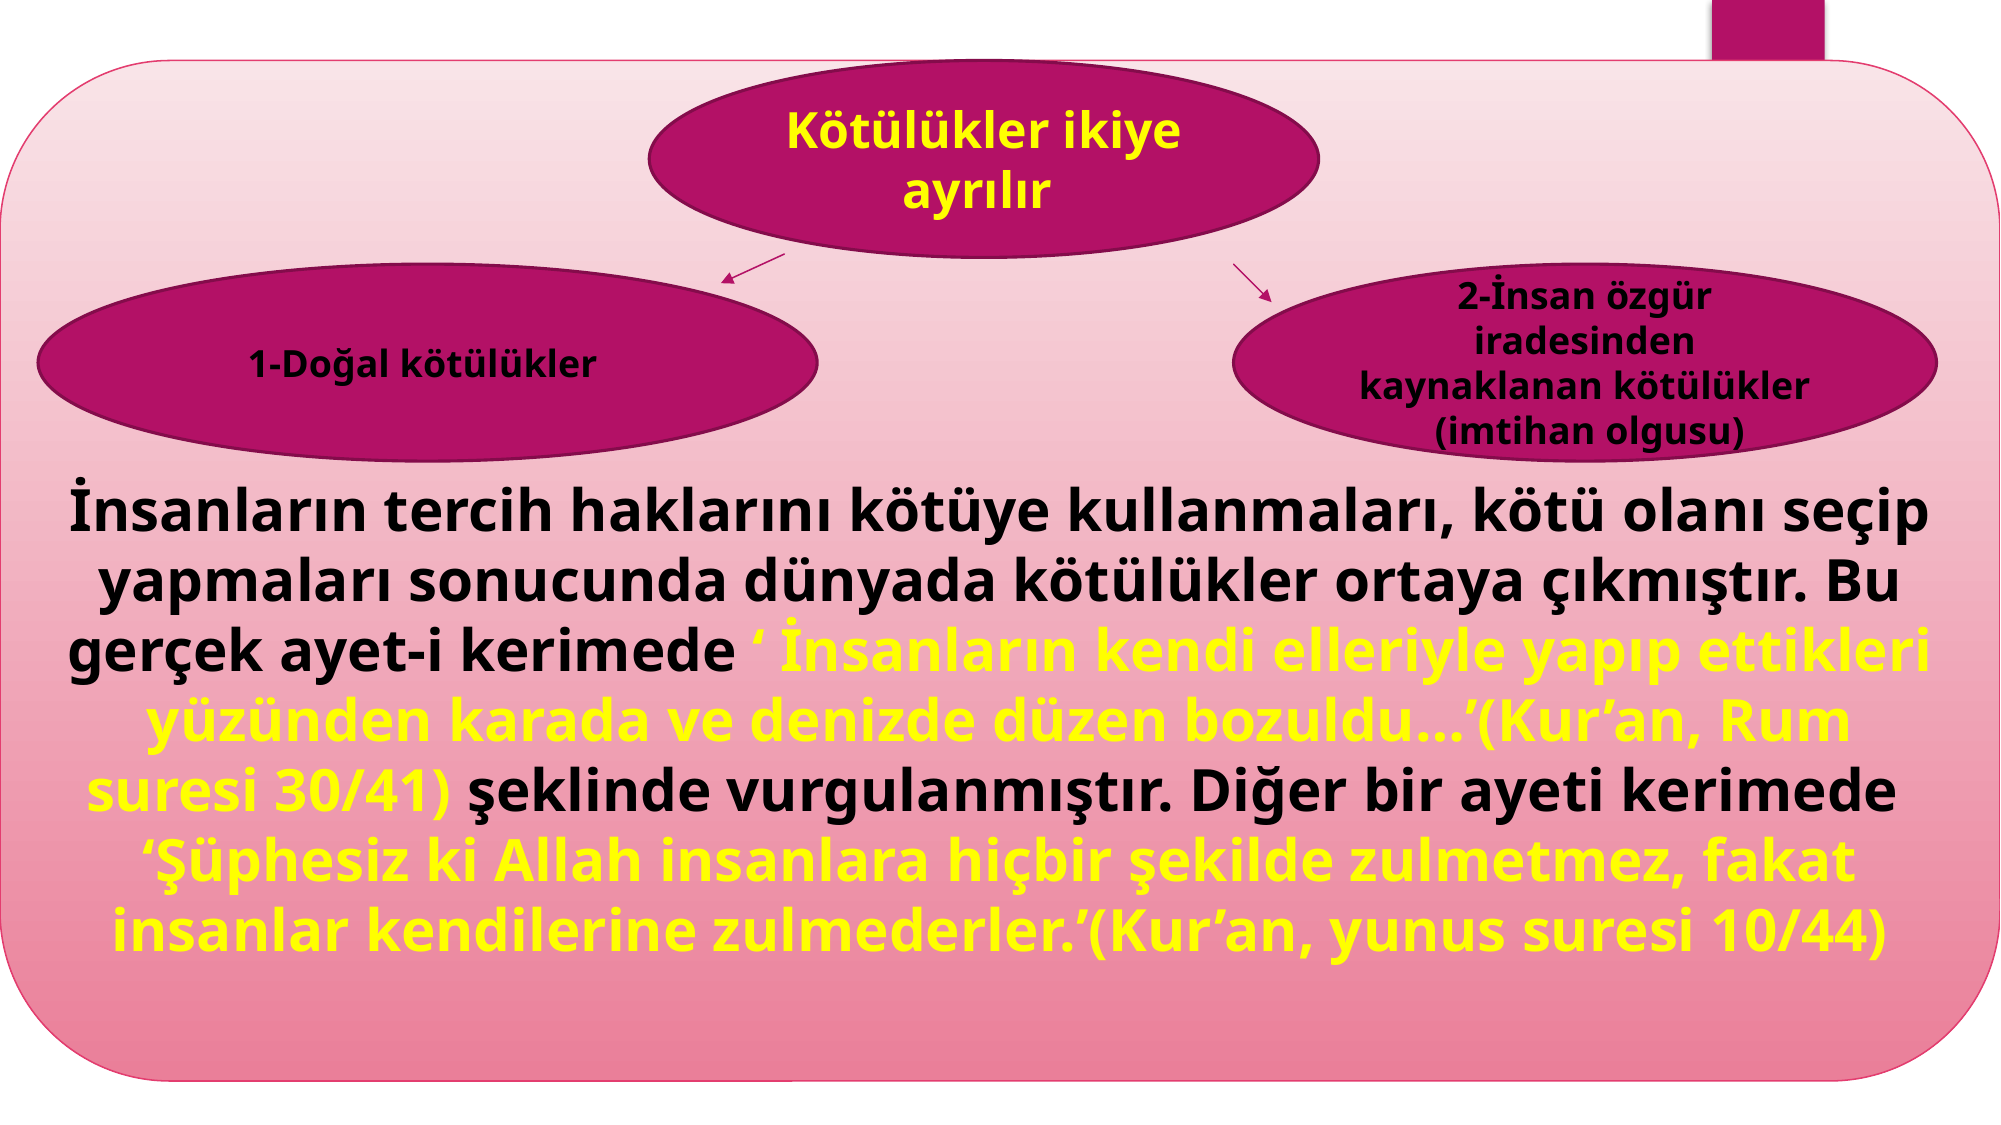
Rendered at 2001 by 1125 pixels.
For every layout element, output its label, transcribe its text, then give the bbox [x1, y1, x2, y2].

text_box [1233, 263, 1272, 303]
text_box İnsanların tercih haklarını kötüye kullanmaları, kötü olanı seçip yapmaları sonucunda dünyada kötülükler ortaya çıkmıştır. Bu gerçek ayet-i kerimede ‘ İnsanların kendi elleriyle yapıp ettikleri yüzünden karada ve denizde düzen bozuldu…’(Kur’an, Rum suresi 30/41) şeklinde vurgulanmıştır. Diğer bir ayeti kerimede ‘Şüphesiz ki Allah insanlara hiçbir şekilde zulmetmez, fakat insanlar kendilerine zulmederler.’(Kur’an, yunus suresi 10/44) [0, 59, 2000, 1082]
text_box 2-İnsan özgür iradesinden kaynaklanan kötülükler (imtihan olgusu) [1231, 262, 1939, 463]
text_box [720, 253, 785, 284]
text_box Kötülükler ikiye ayrılır [647, 58, 1321, 259]
text_box 1-Doğal kötülükler [36, 262, 819, 463]
